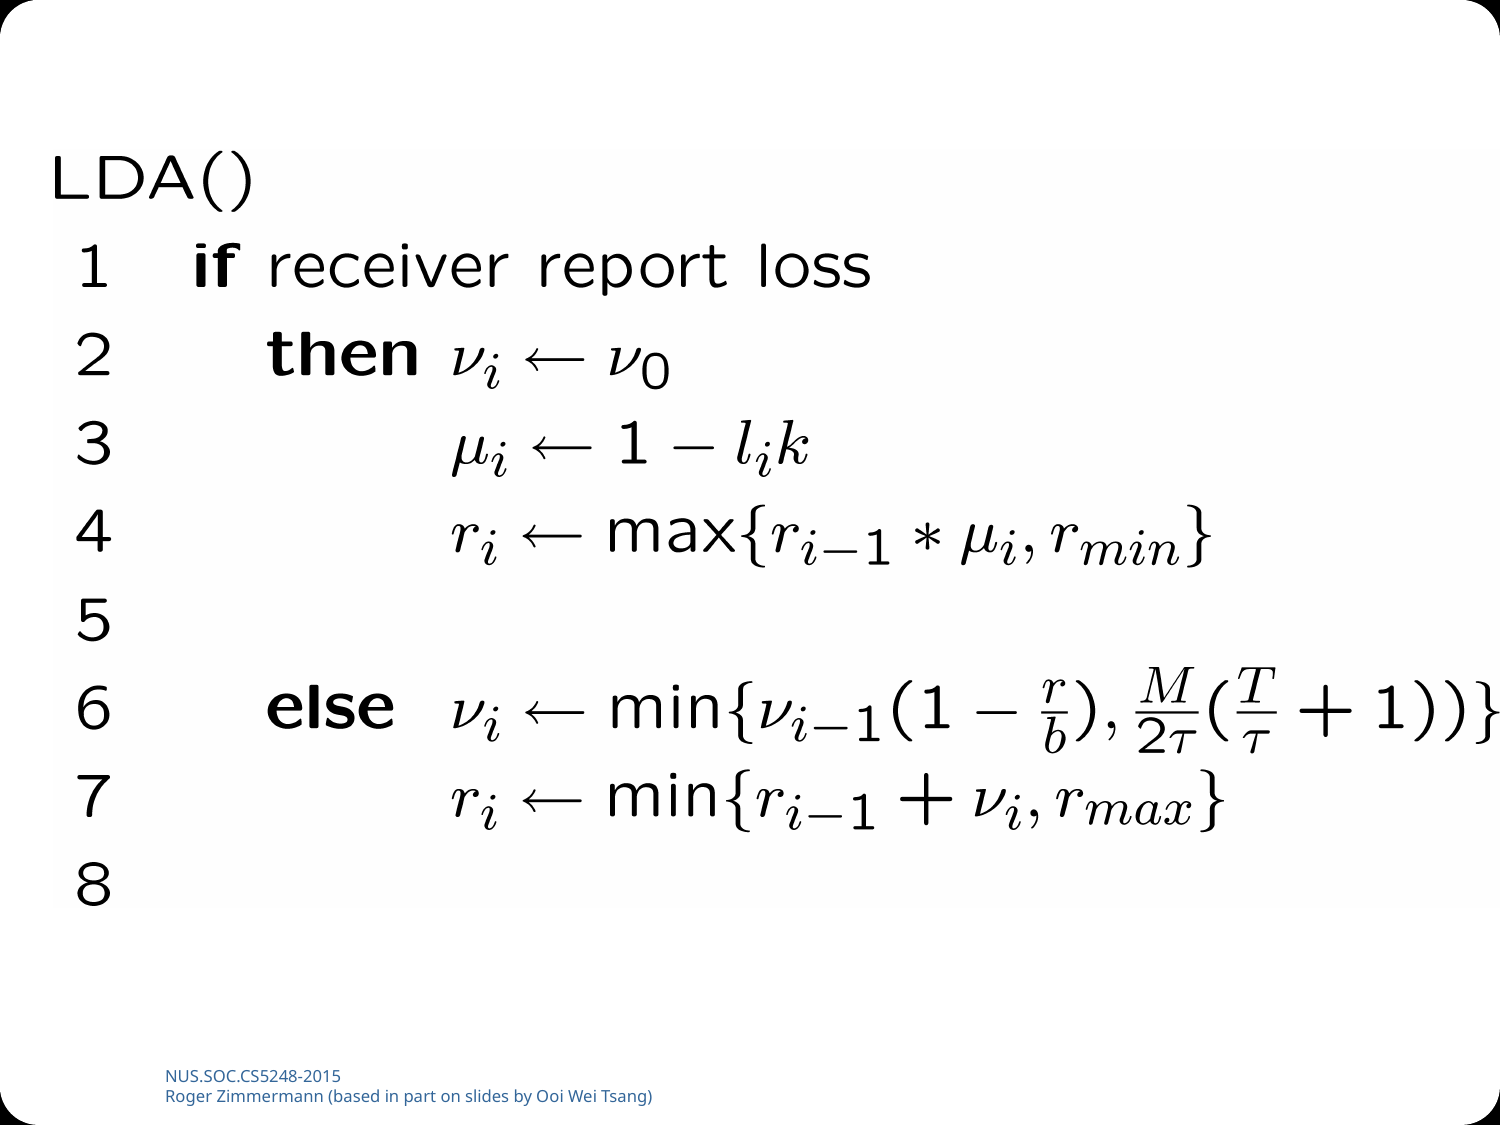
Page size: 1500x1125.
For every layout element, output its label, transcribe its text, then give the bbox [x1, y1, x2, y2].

slide_number NUS.SOC.CS5248-2015 Roger Zimmermann (based in part on slides by Ooi Wei Tsang) [149, 1058, 549, 1101]
picture [52, 148, 1500, 908]
footer [549, 1024, 1038, 1101]
